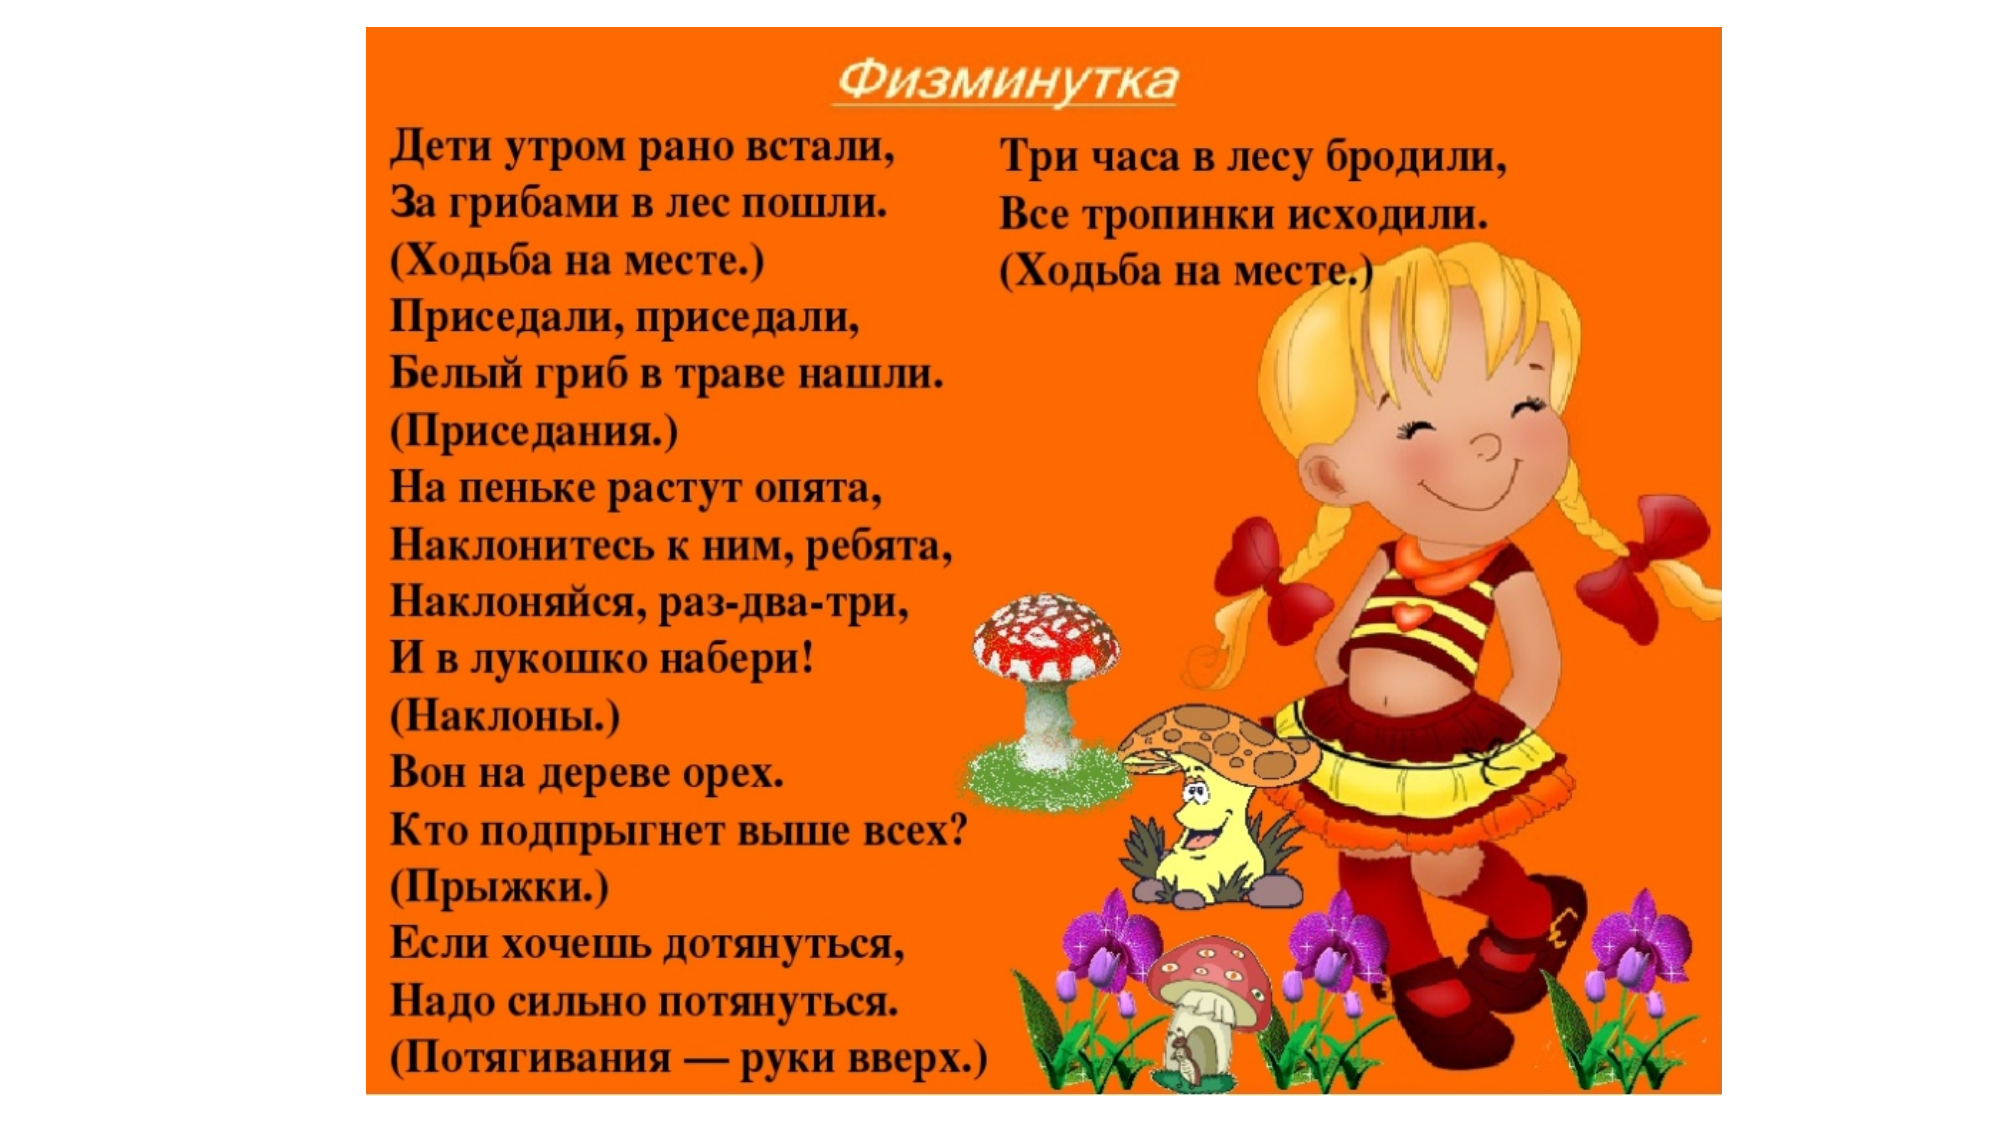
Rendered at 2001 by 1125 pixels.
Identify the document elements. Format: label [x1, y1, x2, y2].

picture [366, 27, 1722, 1096]
